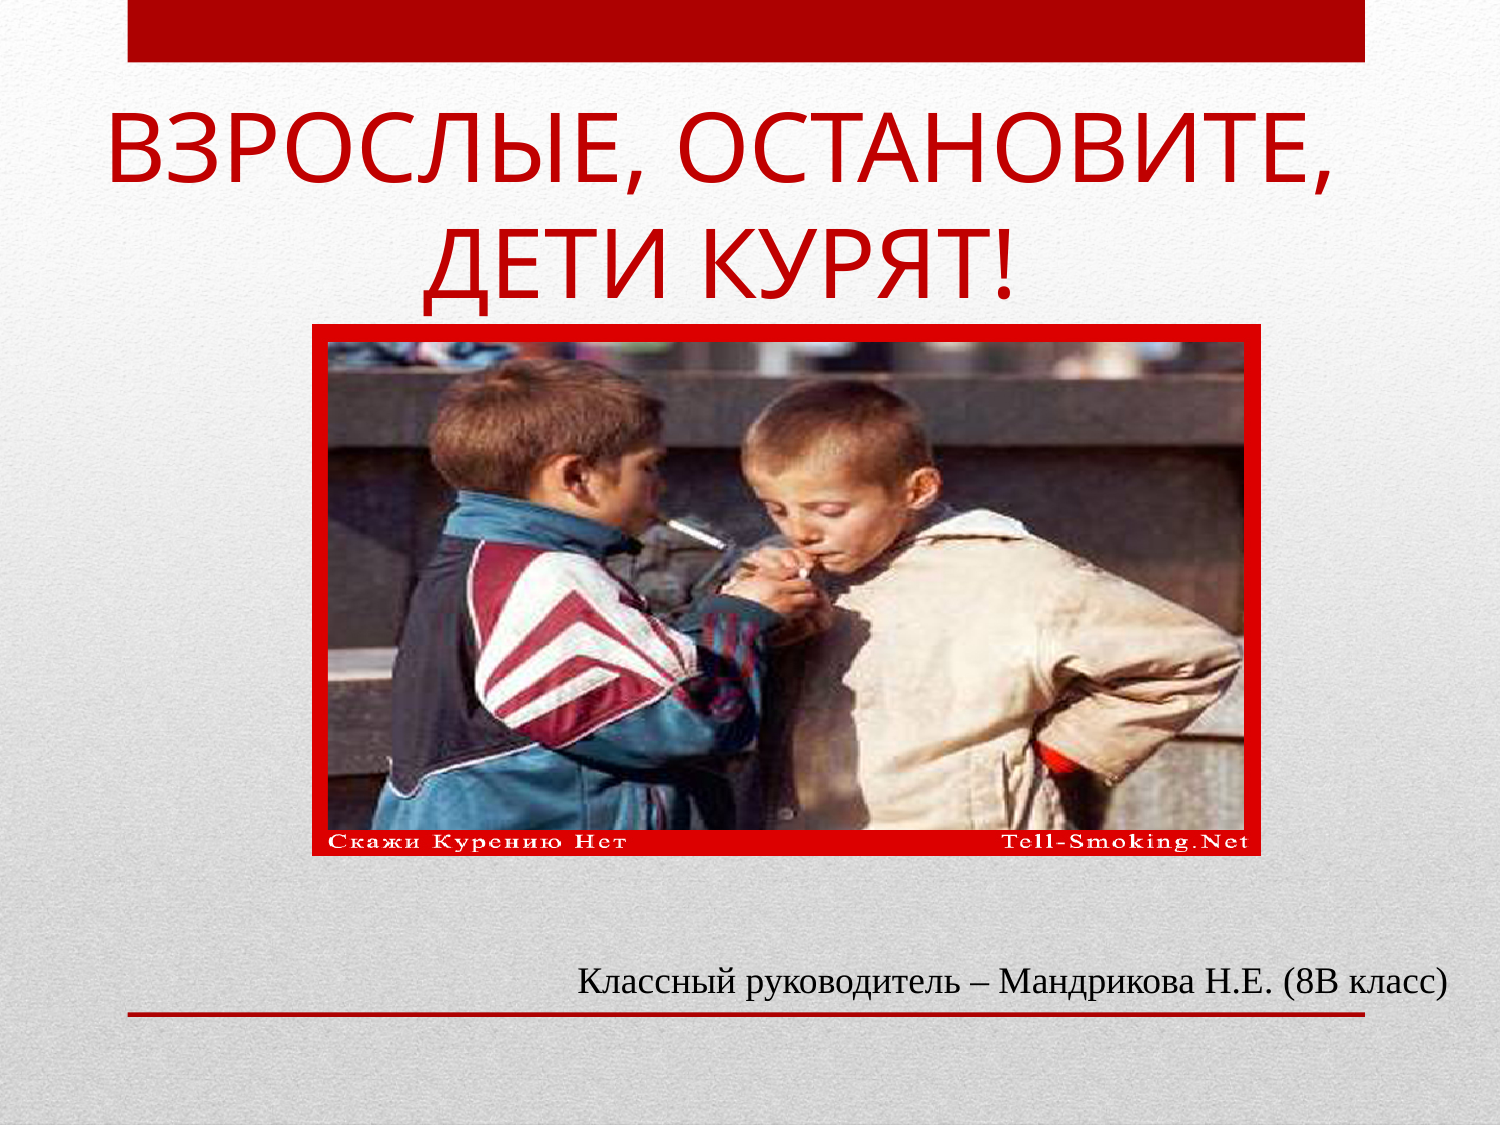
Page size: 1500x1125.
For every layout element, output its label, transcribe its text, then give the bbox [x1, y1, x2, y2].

text_box Классный руководитель – Мандрикова Н.Е. (8В класс) [562, 949, 1477, 1009]
picture [312, 324, 1262, 857]
title ВЗРОСЛЫЕ, ОСТАНОВИТЕ, ДЕТИ КУРЯТ! [76, 54, 1365, 325]
